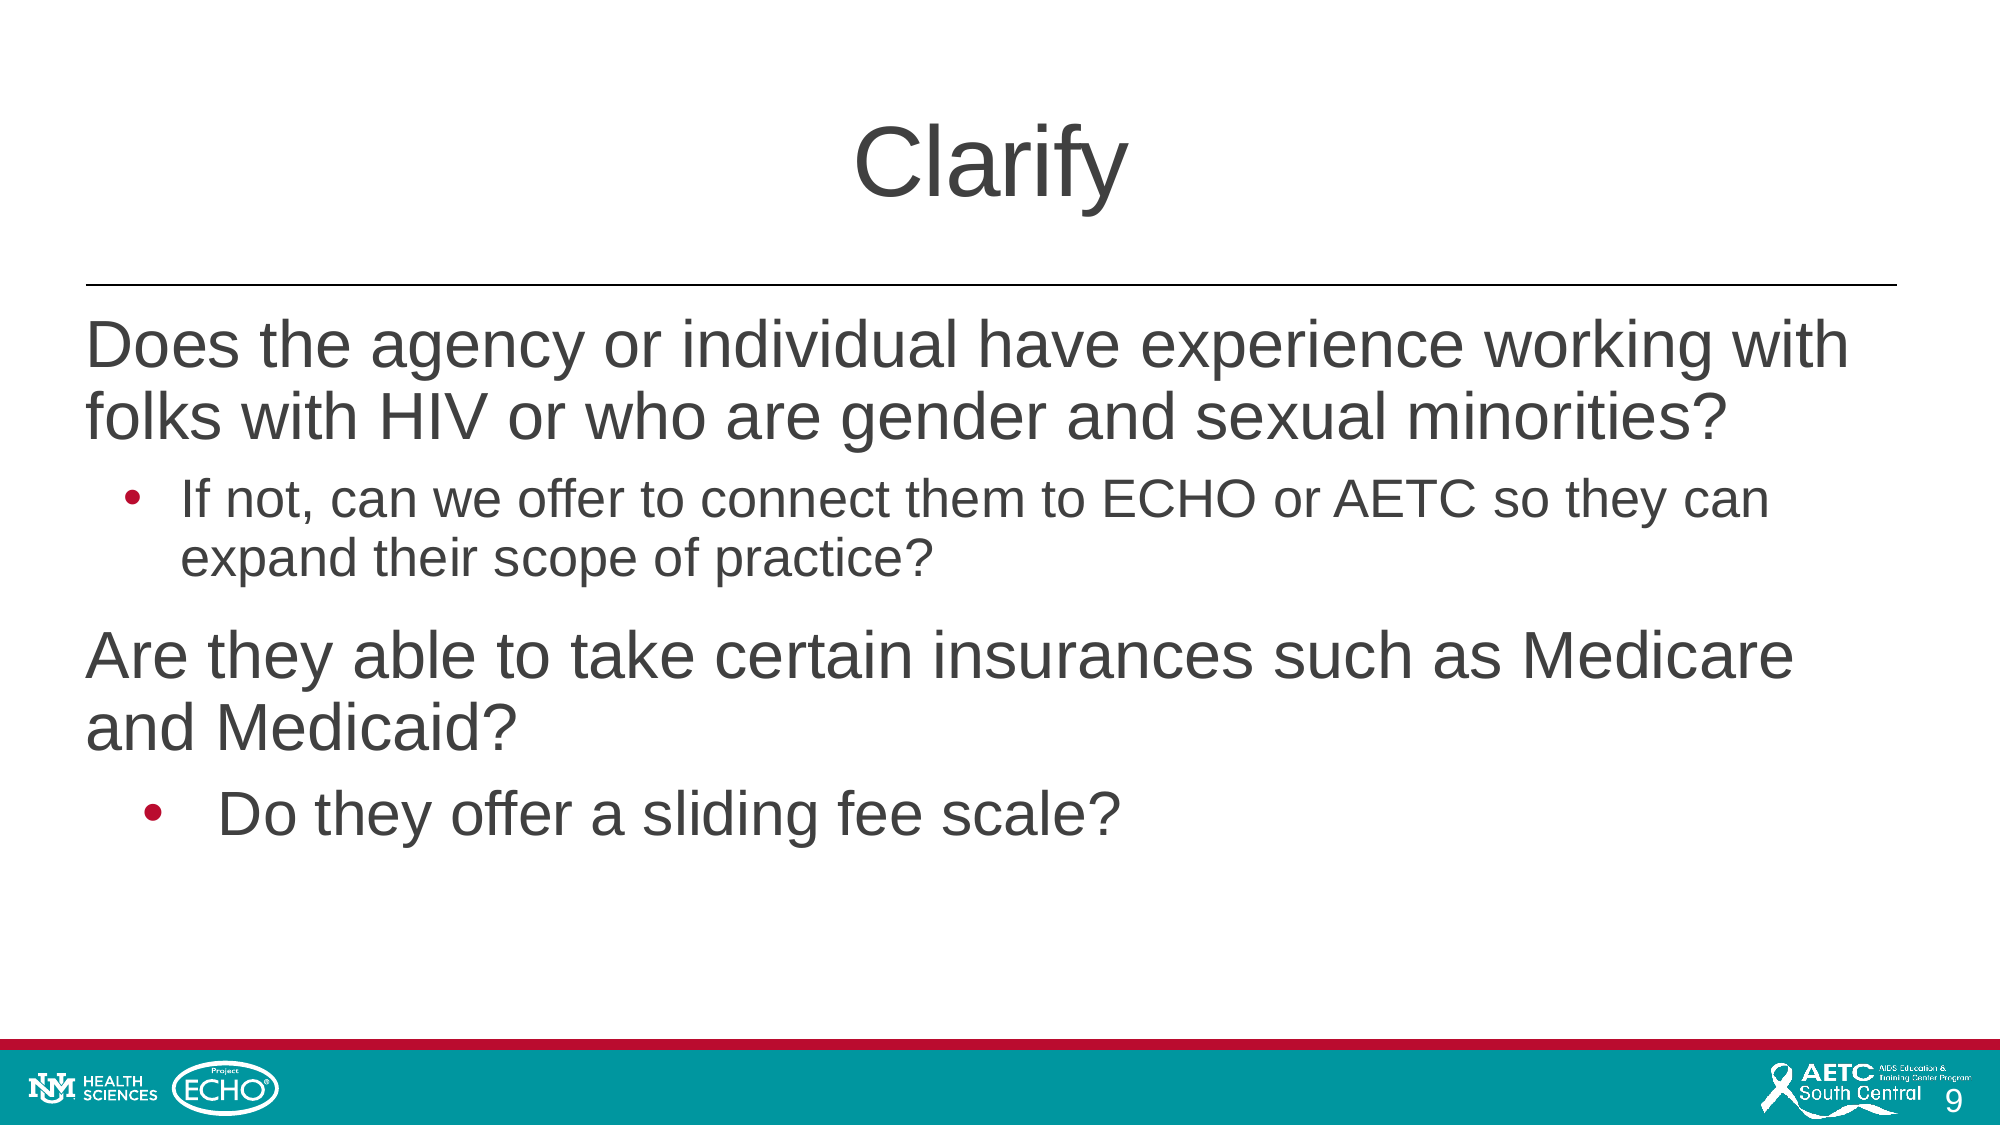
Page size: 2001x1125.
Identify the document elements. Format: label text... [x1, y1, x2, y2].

list Does the agency or individual have experience working with folks with HIV or who are gender and sexual minorities? If not, can we offer to connect them to ECHO or AETC so they can expand their scope of practice? Are they able to take certain insurances such as Medicare and Medicaid? Do they offer a sliding fee scale? [85, 302, 1897, 963]
picture [1760, 1061, 1972, 1120]
title Clarify [85, 47, 1897, 285]
